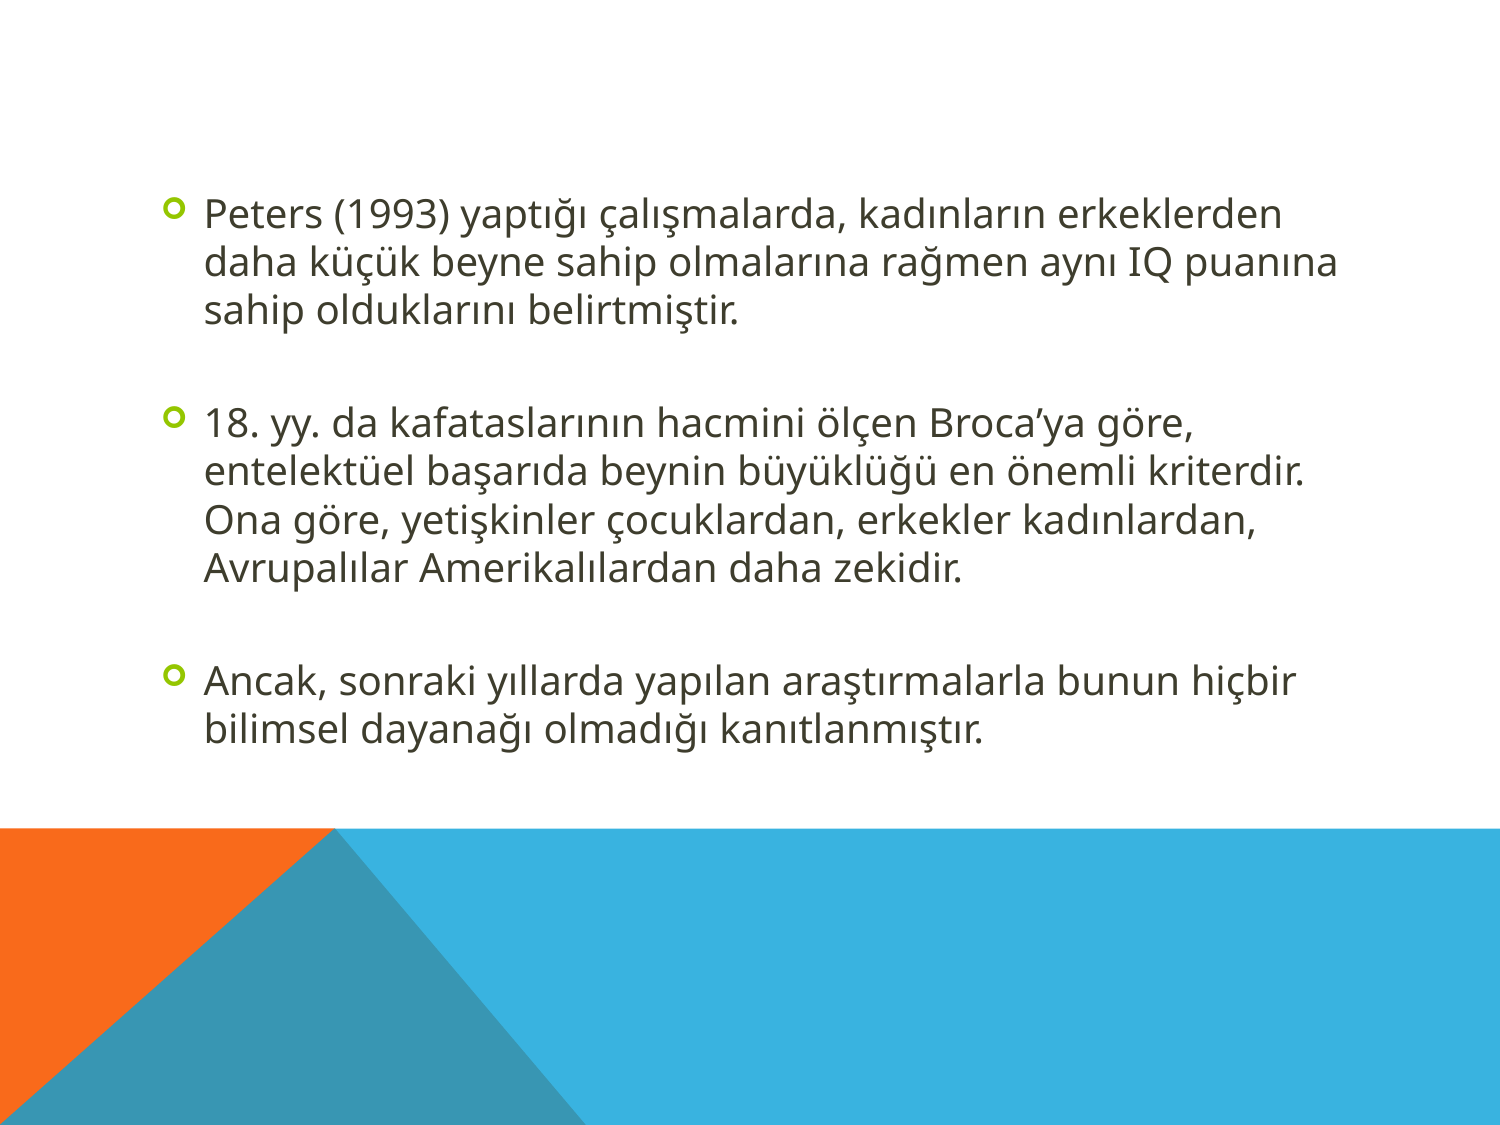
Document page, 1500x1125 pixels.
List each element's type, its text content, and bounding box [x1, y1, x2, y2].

list Peters (1993) yaptığı çalışmalarda, kadınların erkeklerden daha küçük beyne sahip olmalarına rağmen aynı IQ puanına sahip olduklarını belirtmiştir. 18. yy. da kafataslarının hacmini ölçen Broca’ya göre, entelektüel başarıda beynin büyüklüğü en önemli kriterdir. Ona göre, yetişkinler çocuklardan, erkekler kadınlardan, Avrupalılar Amerikalılardan daha zekidir. Ancak, sonraki yıllarda yapılan araştırmalarla bunun hiçbir bilimsel dayanağı olmadığı kanıtlanmıştır. [135, 180, 1369, 768]
